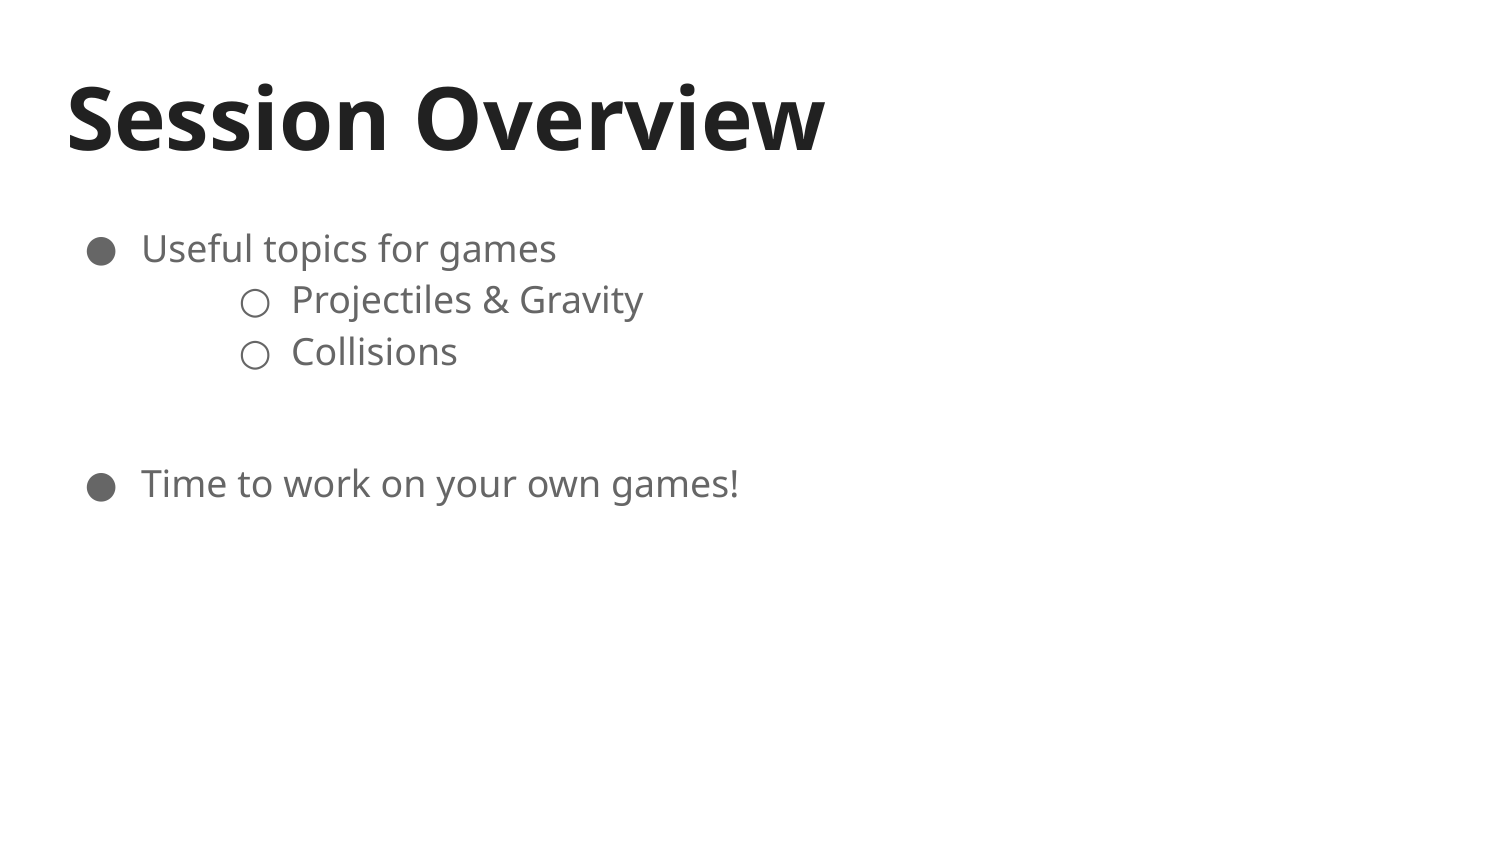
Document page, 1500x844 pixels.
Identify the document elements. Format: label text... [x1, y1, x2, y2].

title Session Overview [51, 48, 1449, 180]
list Useful topics for games Projectiles & Gravity Collisions Time to work on your own games! [51, 203, 1449, 751]
